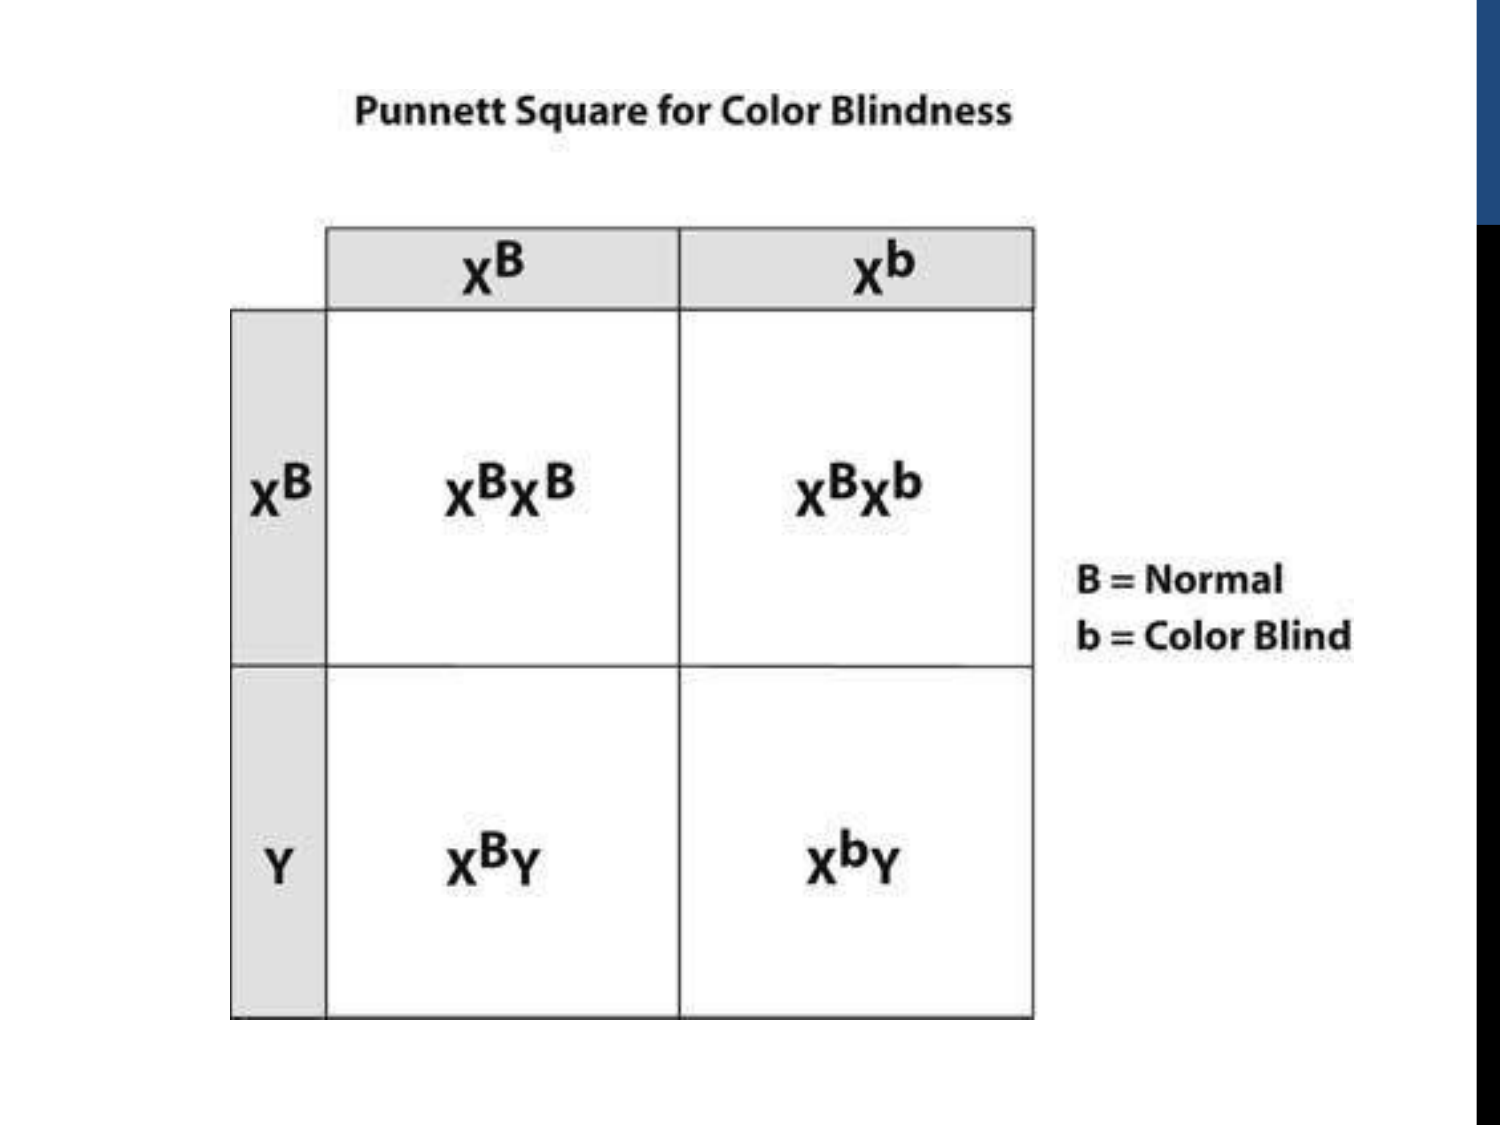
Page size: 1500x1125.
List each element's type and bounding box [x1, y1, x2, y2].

picture [229, 89, 1355, 1021]
